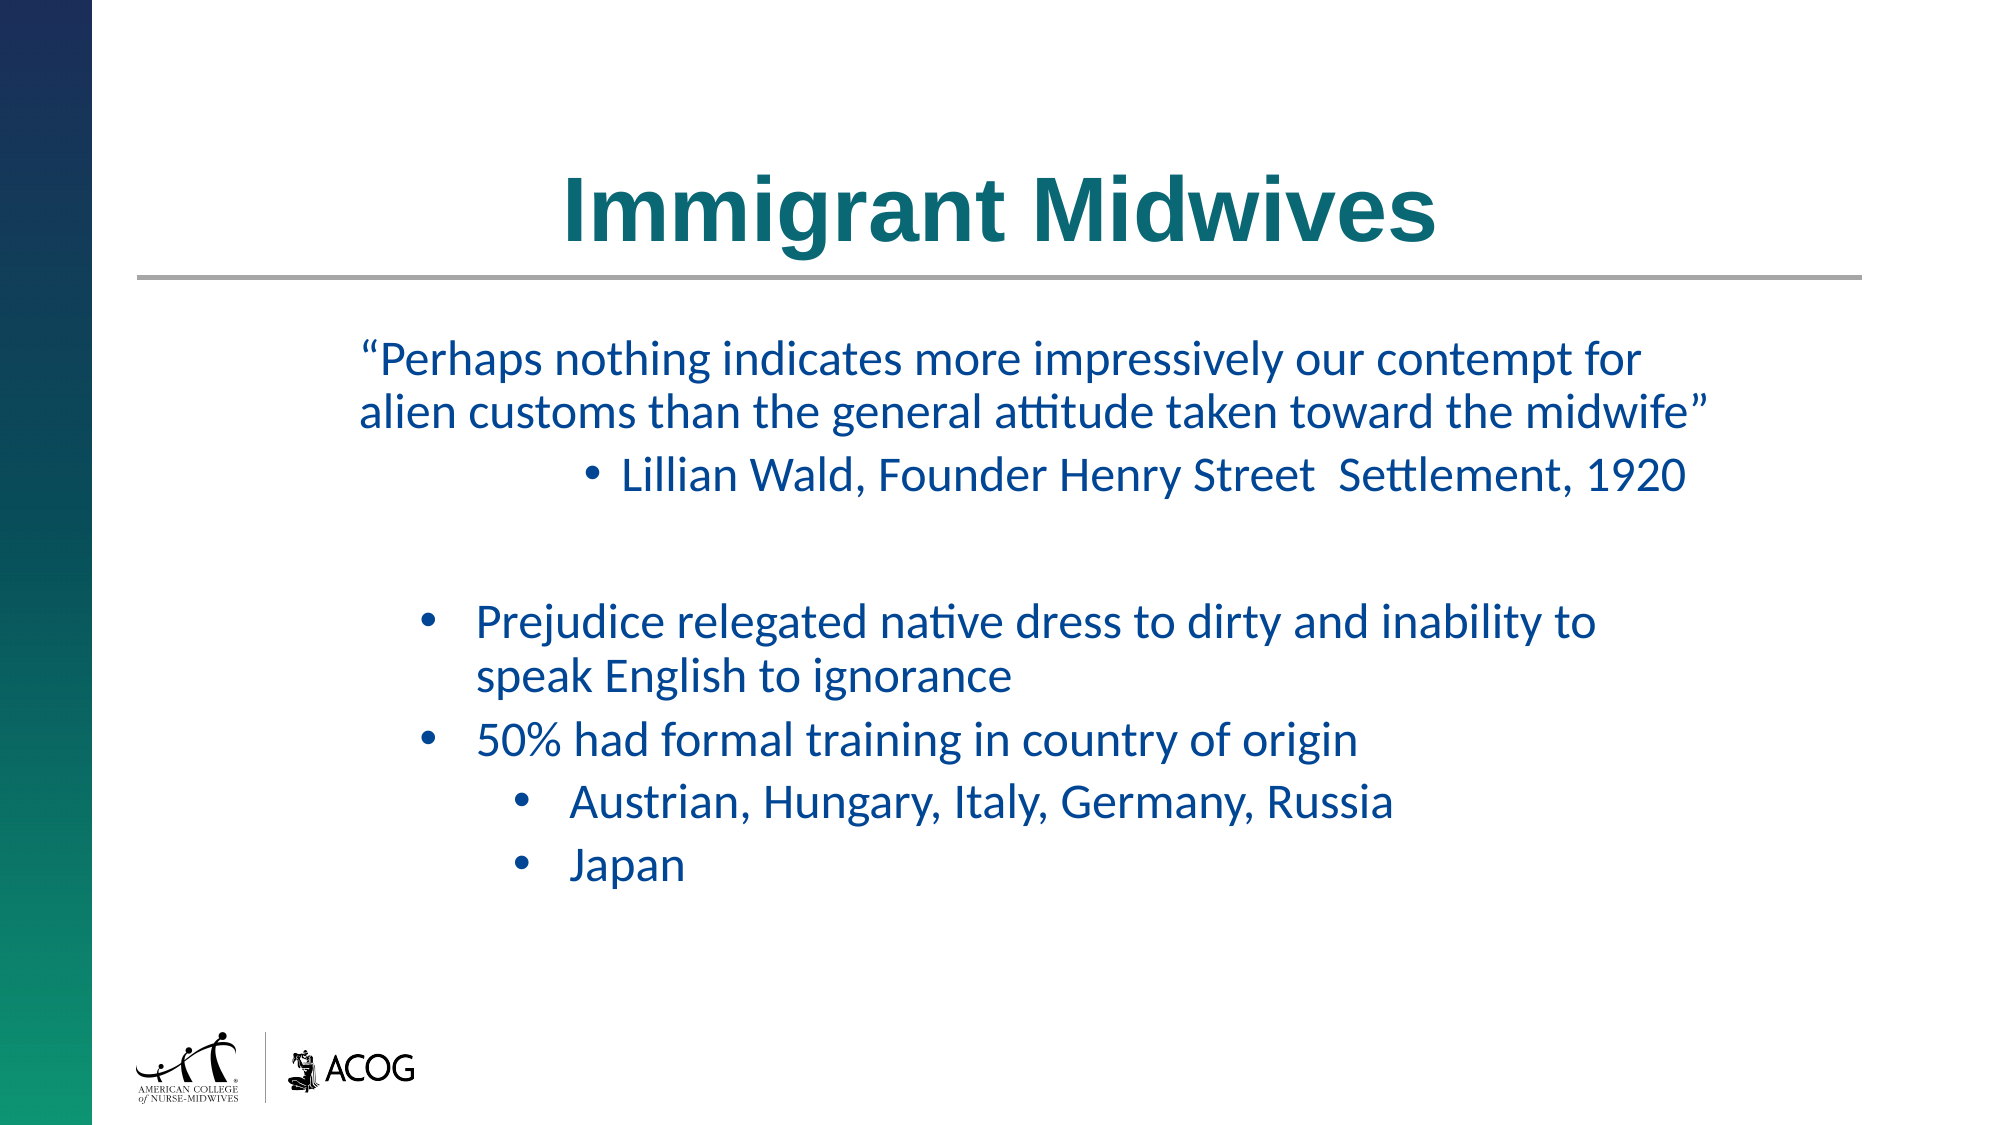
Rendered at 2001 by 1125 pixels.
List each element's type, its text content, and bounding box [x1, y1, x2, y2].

picture [136, 1032, 238, 1104]
list “Perhaps nothing indicates more impressively our contempt for alien customs than the general attitude taken toward the midwife” Lillian Wald, Founder Henry Street Settlement, 1920 Prejudice relegated native dress to dirty and inability to speak English to ignorance 50% had formal training in country of origin Austrian, Hungary, Italy, Germany, Russia Japan [343, 324, 1726, 856]
picture [288, 1050, 414, 1093]
title Immigrant Midwives [343, 128, 1659, 269]
picture [0, 0, 92, 1125]
